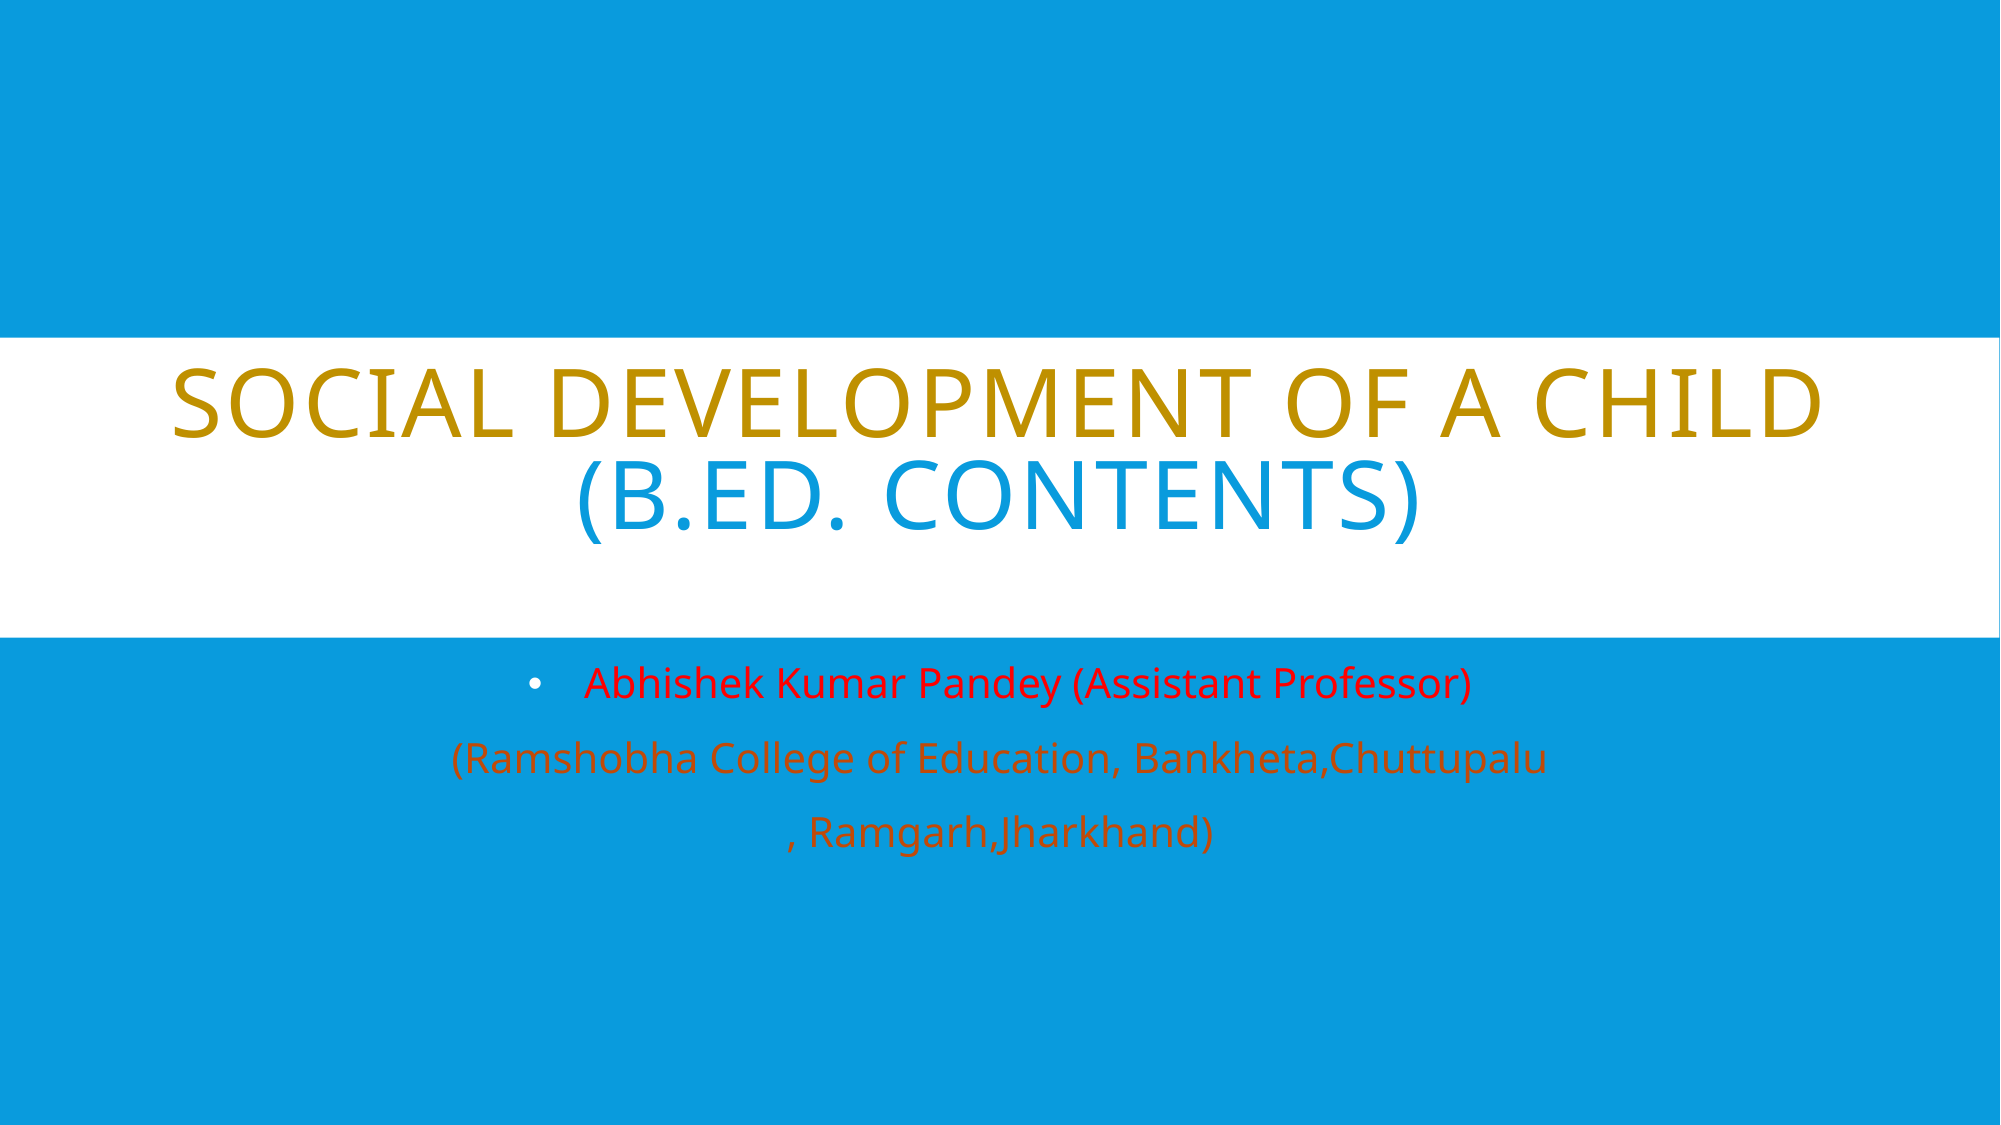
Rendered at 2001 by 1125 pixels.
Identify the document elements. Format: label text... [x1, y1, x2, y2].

title Social Development of a Child (B.ed. Contents) [60, 355, 1942, 641]
subtitle Abhishek Kumar Pandey (Assistant Professor) (Ramshobha College of Education, Bankheta,Chuttupalu , Ramgarh,Jharkhand) [249, 655, 1750, 871]
